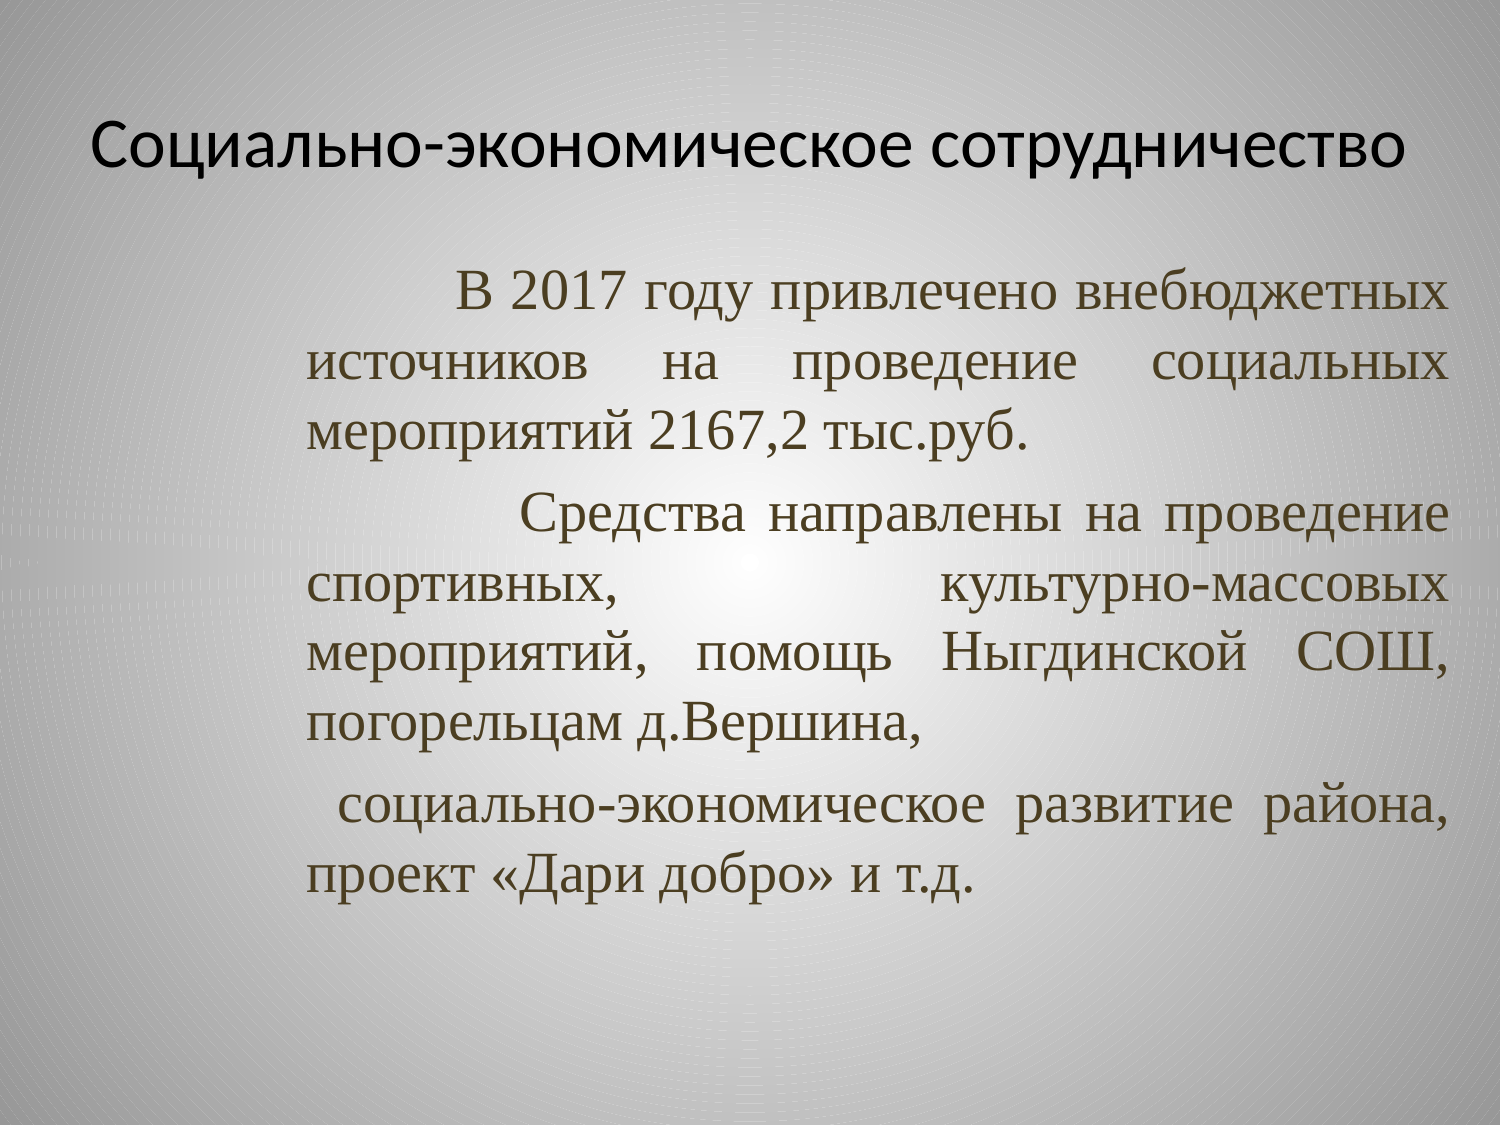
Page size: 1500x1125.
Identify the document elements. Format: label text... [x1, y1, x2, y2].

list В 2017 году привлечено внебюджетных источников на проведение социальных мероприятий 2167,2 тыс.руб. Средства направлены на проведение спортивных, культурно-массовых мероприятий, помощь Ныгдинской СОШ, погорельцам д.Вершина, социально-экономическое развитие района, проект «Дари добро» и т.д. [235, 243, 1466, 1026]
title Социально-экономическое сотрудничество [74, 44, 1426, 233]
